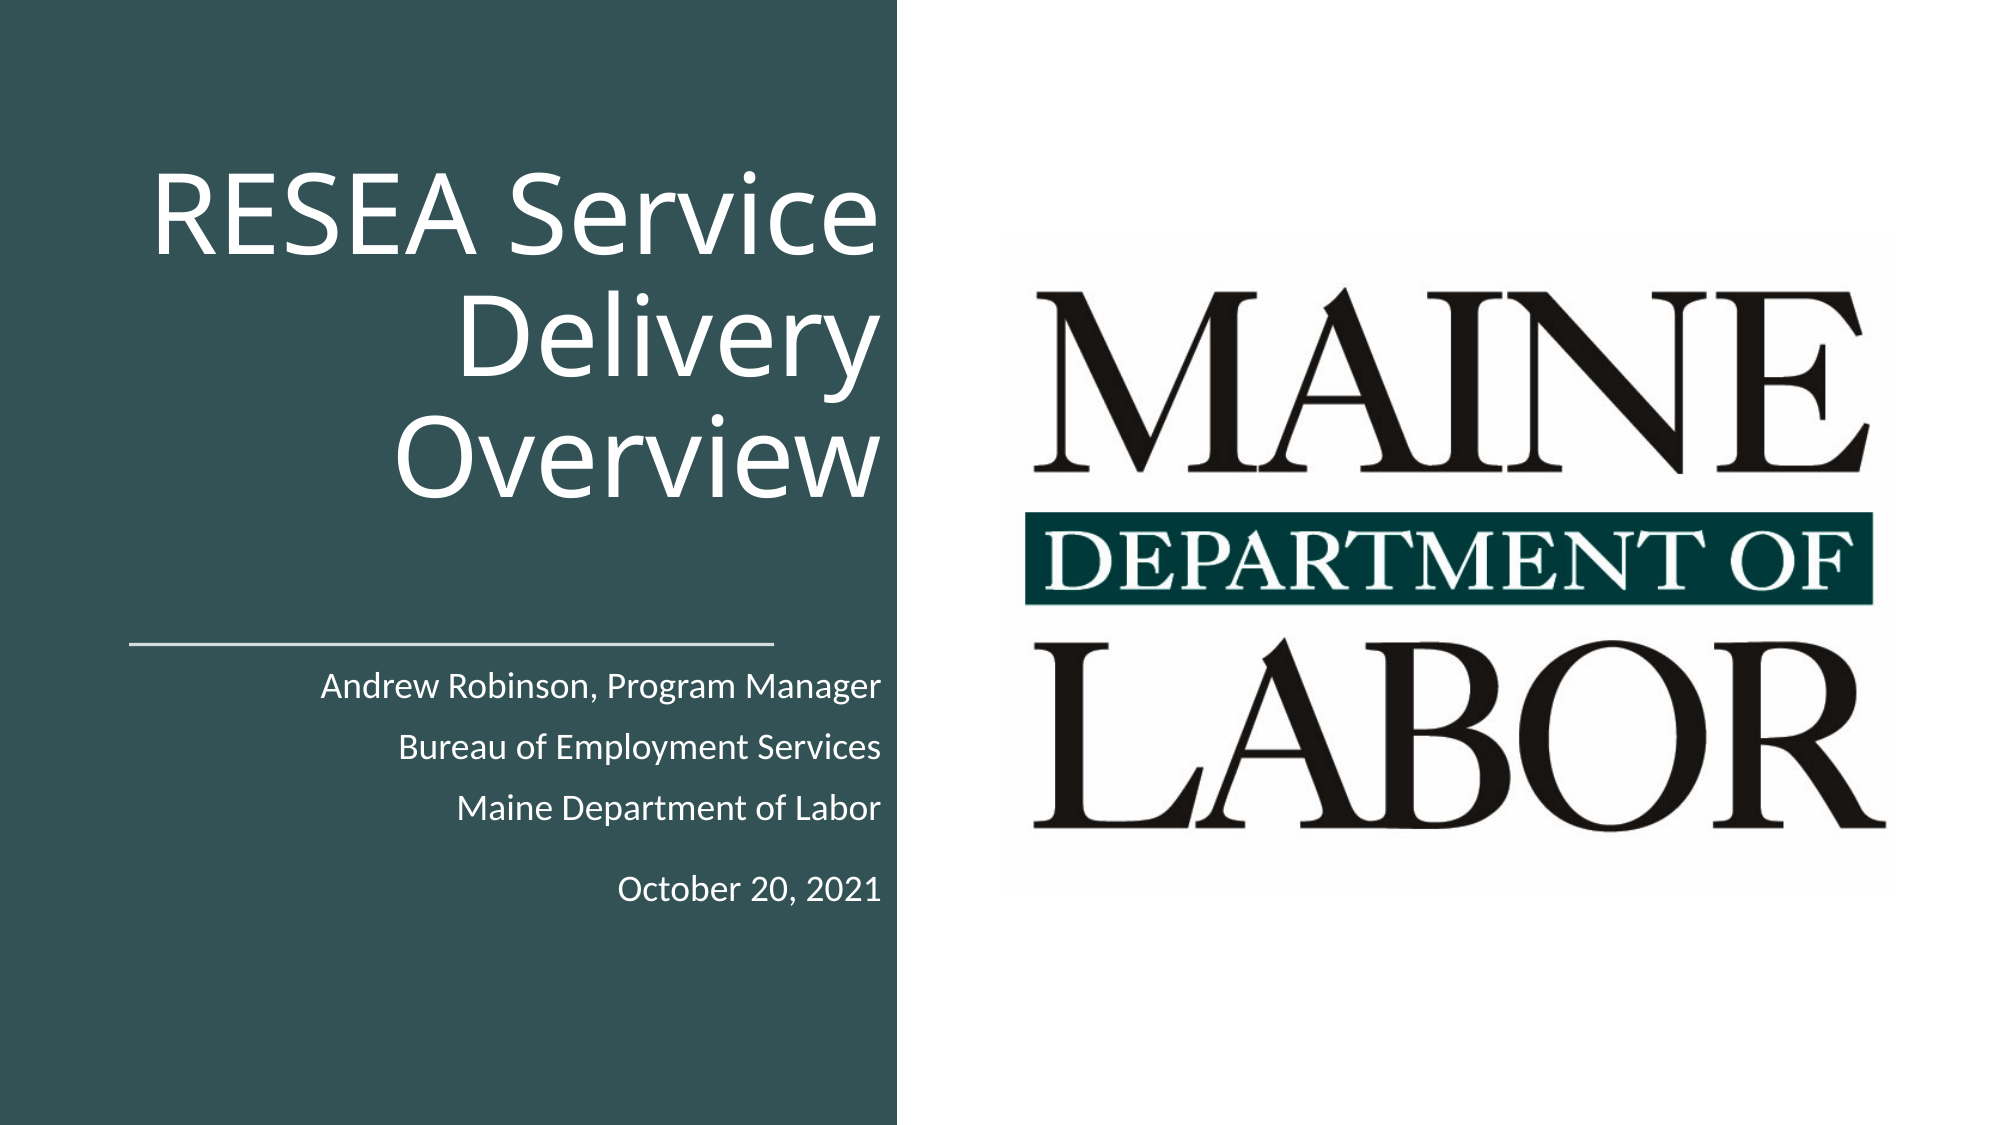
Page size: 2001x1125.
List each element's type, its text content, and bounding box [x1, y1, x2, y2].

subtitle Andrew Robinson, Program Manager Bureau of Employment Services Maine Department of Labor October 20, 2021 [30, 658, 897, 1021]
picture [999, 235, 1896, 890]
text_box [0, 0, 898, 1125]
title RESEA Service Delivery Overview [30, 131, 897, 630]
